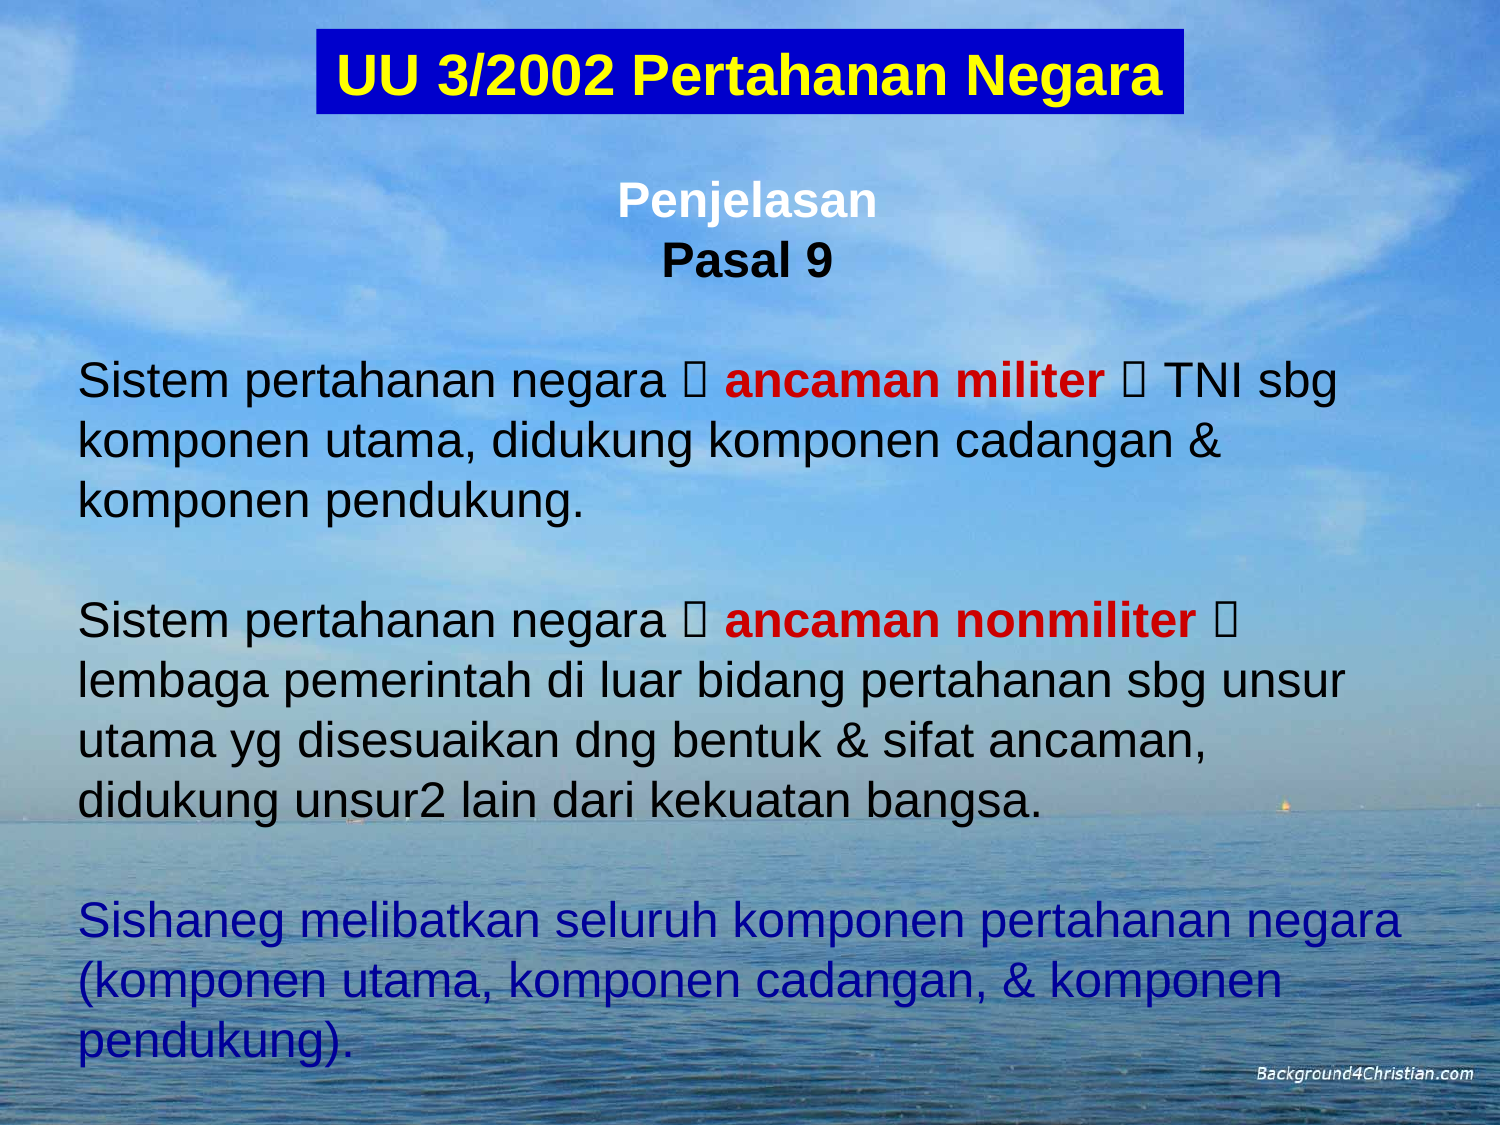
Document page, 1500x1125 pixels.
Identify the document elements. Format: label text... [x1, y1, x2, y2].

picture [0, 0, 1500, 1125]
text_box UU 3/2002 Pertahanan Negara [316, 28, 1184, 115]
text_box Penjelasan Pasal 9 Sistem pertahanan negara  ancaman militer  TNI sbg komponen utama, didukung komponen cadangan & komponen pendukung. Sistem pertahanan negara  ancaman nonmiliter  lembaga pemerintah di luar bidang pertahanan sbg unsur utama yg disesuaikan dng bentuk & sifat ancaman, didukung unsur2 lain dari kekuatan bangsa. Sishaneg melibatkan seluruh komponen pertahanan negara (komponen utama, komponen cadangan, & komponen pendukung). [62, 160, 1433, 1076]
